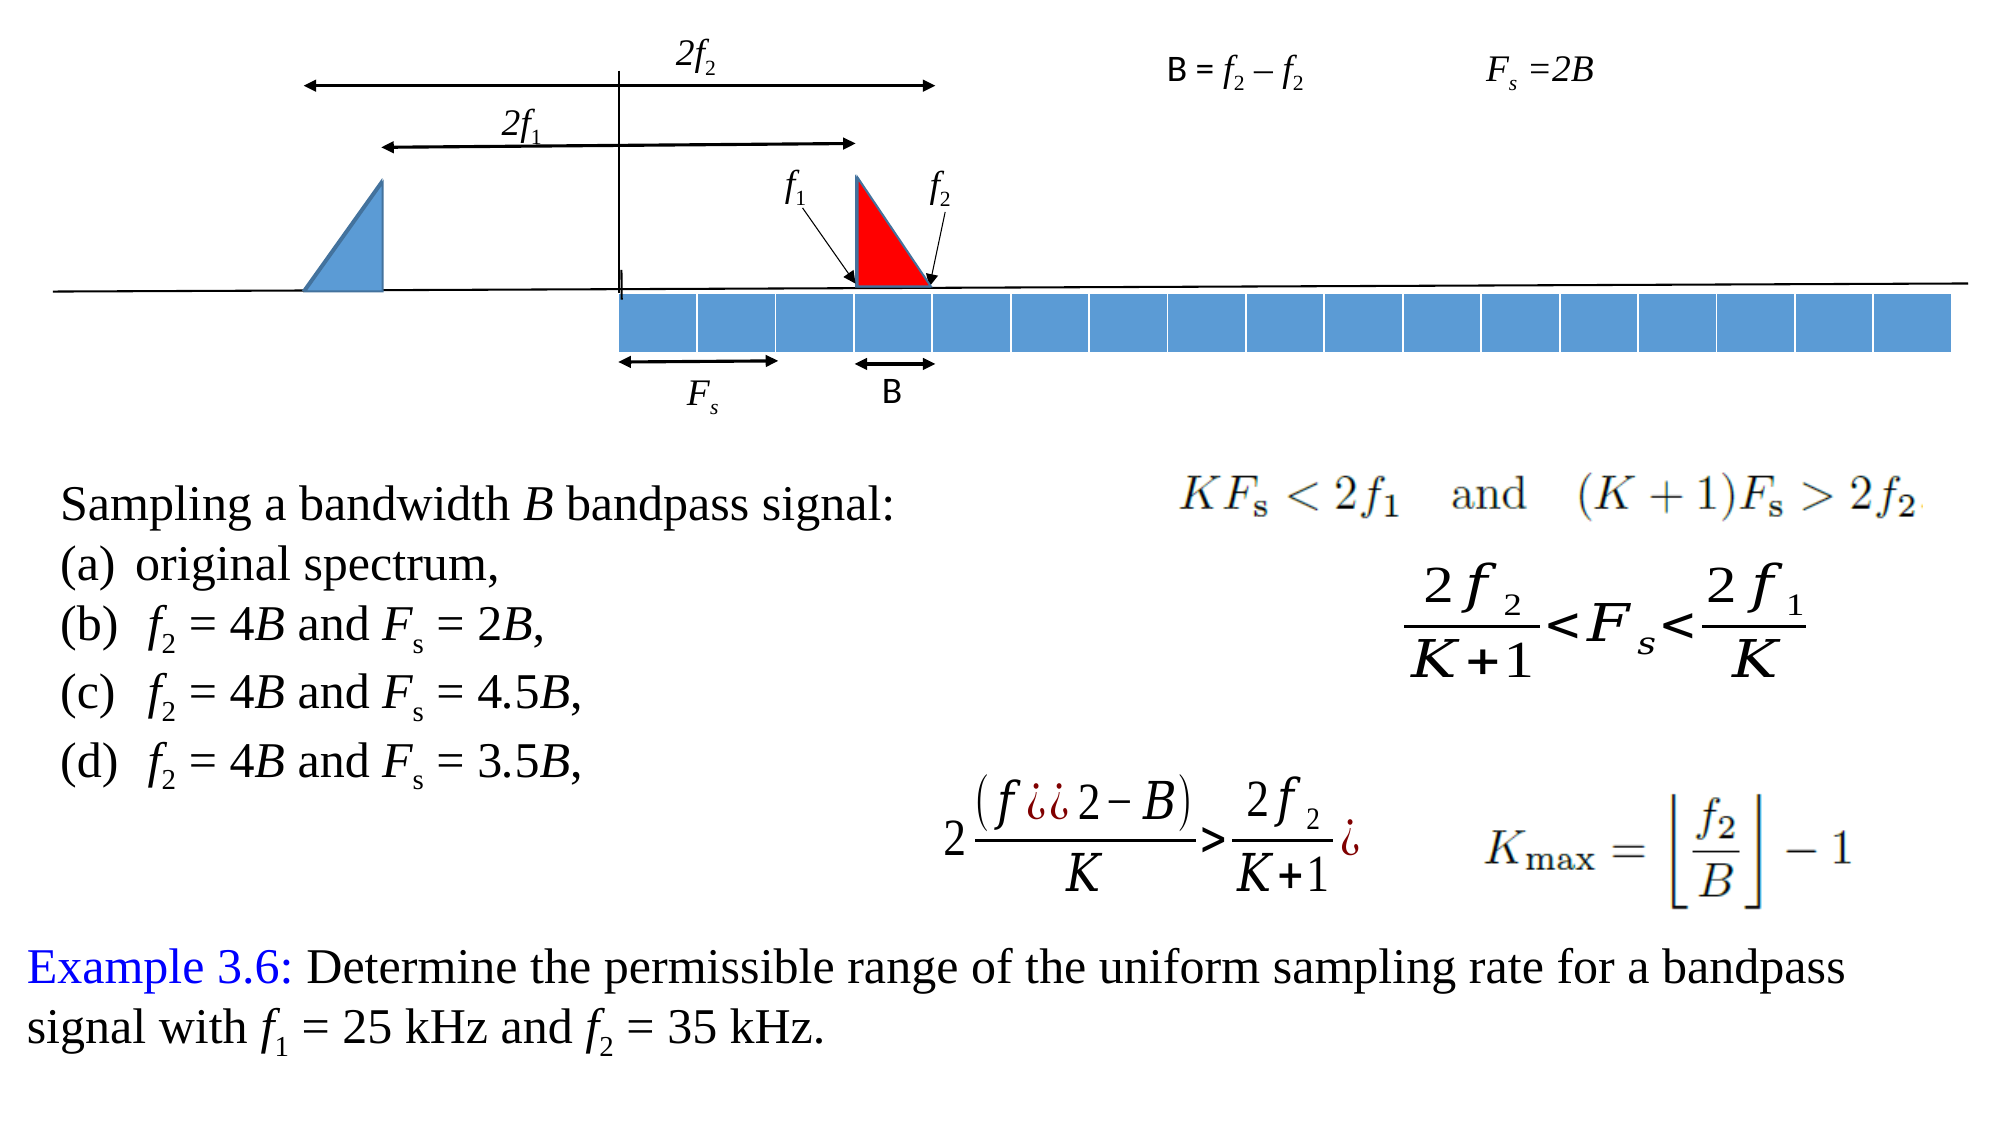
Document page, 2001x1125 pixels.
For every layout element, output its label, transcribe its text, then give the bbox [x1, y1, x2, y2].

text_box f1 [770, 151, 831, 177]
text_box Fs =2B [1462, 36, 1651, 103]
text_box Example 3.6: Determine the permissible range of the uniform sampling rate for a bandpass signal with f1 = 25 kHz and f2 = 35 kHz. [12, 926, 1976, 1070]
text_box B = f2 – f2 [1152, 36, 1340, 103]
table_header [1168, 294, 1245, 352]
table_header [776, 300, 853, 352]
text_box B [867, 366, 919, 419]
table_header [1325, 294, 1402, 352]
table_header [1012, 294, 1088, 352]
table_header [1717, 294, 1794, 352]
table_header [933, 294, 1010, 352]
text_box 2f2 [661, 21, 741, 85]
text_box Sampling a bandwidth B bandpass signal: original spectrum, f2 = 4B and Fs = 2B, f2 = 4B and Fs = 4.5B, f2 = 4B and Fs = 3.5B, [45, 463, 954, 803]
table_header [1561, 294, 1637, 352]
text_box 2f1 [486, 90, 567, 143]
table_header [1404, 294, 1480, 352]
picture [1476, 785, 1854, 914]
table_header [1247, 294, 1323, 352]
text_box 2f1 [486, 148, 567, 157]
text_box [931, 283, 1969, 292]
table_header [619, 300, 696, 352]
picture [1172, 451, 1923, 531]
text_box Fs [663, 362, 746, 427]
table_header [855, 300, 931, 352]
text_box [52, 283, 305, 292]
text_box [305, 177, 931, 300]
table_header [698, 300, 775, 352]
table_header [1796, 294, 1872, 352]
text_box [381, 143, 856, 148]
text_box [931, 211, 946, 287]
table_header [1639, 294, 1716, 352]
text_box f2 [914, 152, 976, 219]
table_header [1482, 294, 1559, 352]
table_header [1874, 294, 1951, 352]
table_header [1090, 294, 1167, 352]
